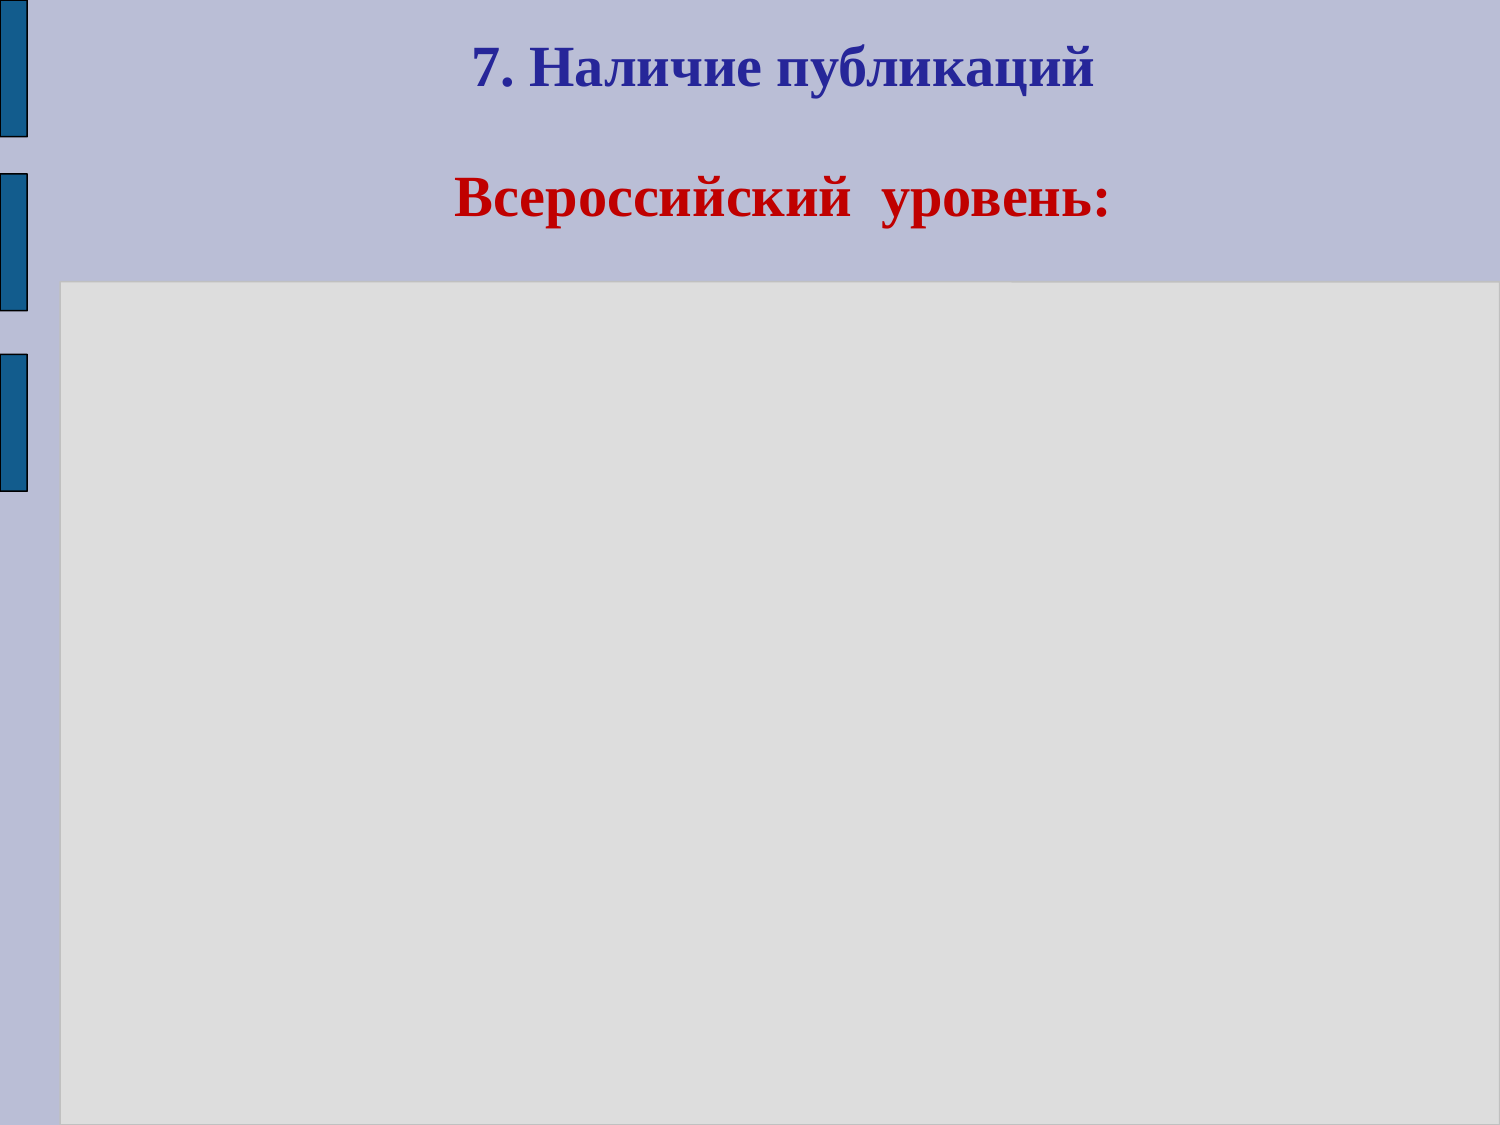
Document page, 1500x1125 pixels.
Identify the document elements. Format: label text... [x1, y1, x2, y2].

title 7. Наличие публикаций Всероссийский уровень: [147, 77, 1420, 256]
